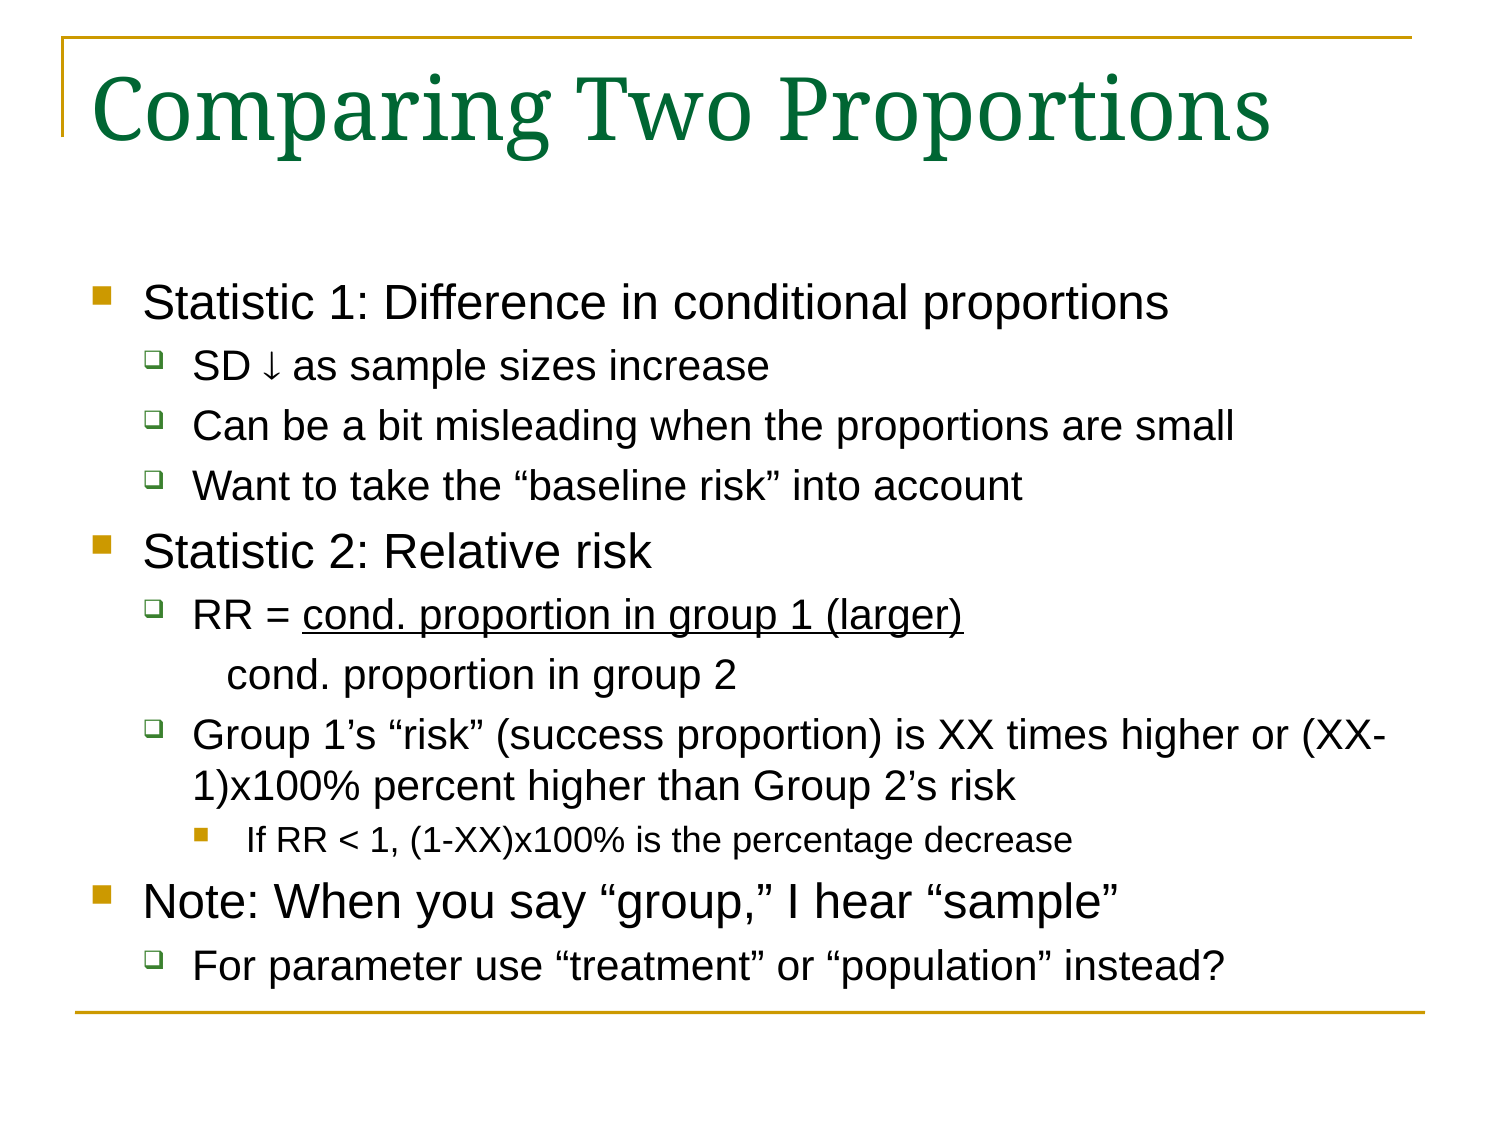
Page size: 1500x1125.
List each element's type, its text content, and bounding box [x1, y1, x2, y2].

title Comparing Two Proportions [75, 45, 1425, 233]
list Statistic 1: Difference in conditional proportions SD  as sample sizes increase Can be a bit misleading when the proportions are small Want to take the “baseline risk” into account Statistic 2: Relative risk RR = cond. proportion in group 1 (larger) cond. proportion in group 2 Group 1’s “risk” (success proportion) is XX times higher or (XX-1)x100% percent higher than Group 2’s risk If RR < 1, (1-XX)x100% is the percentage decrease Note: When you say “group,” I hear “sample” For parameter use “treatment” or “population” instead? [75, 262, 1425, 1006]
